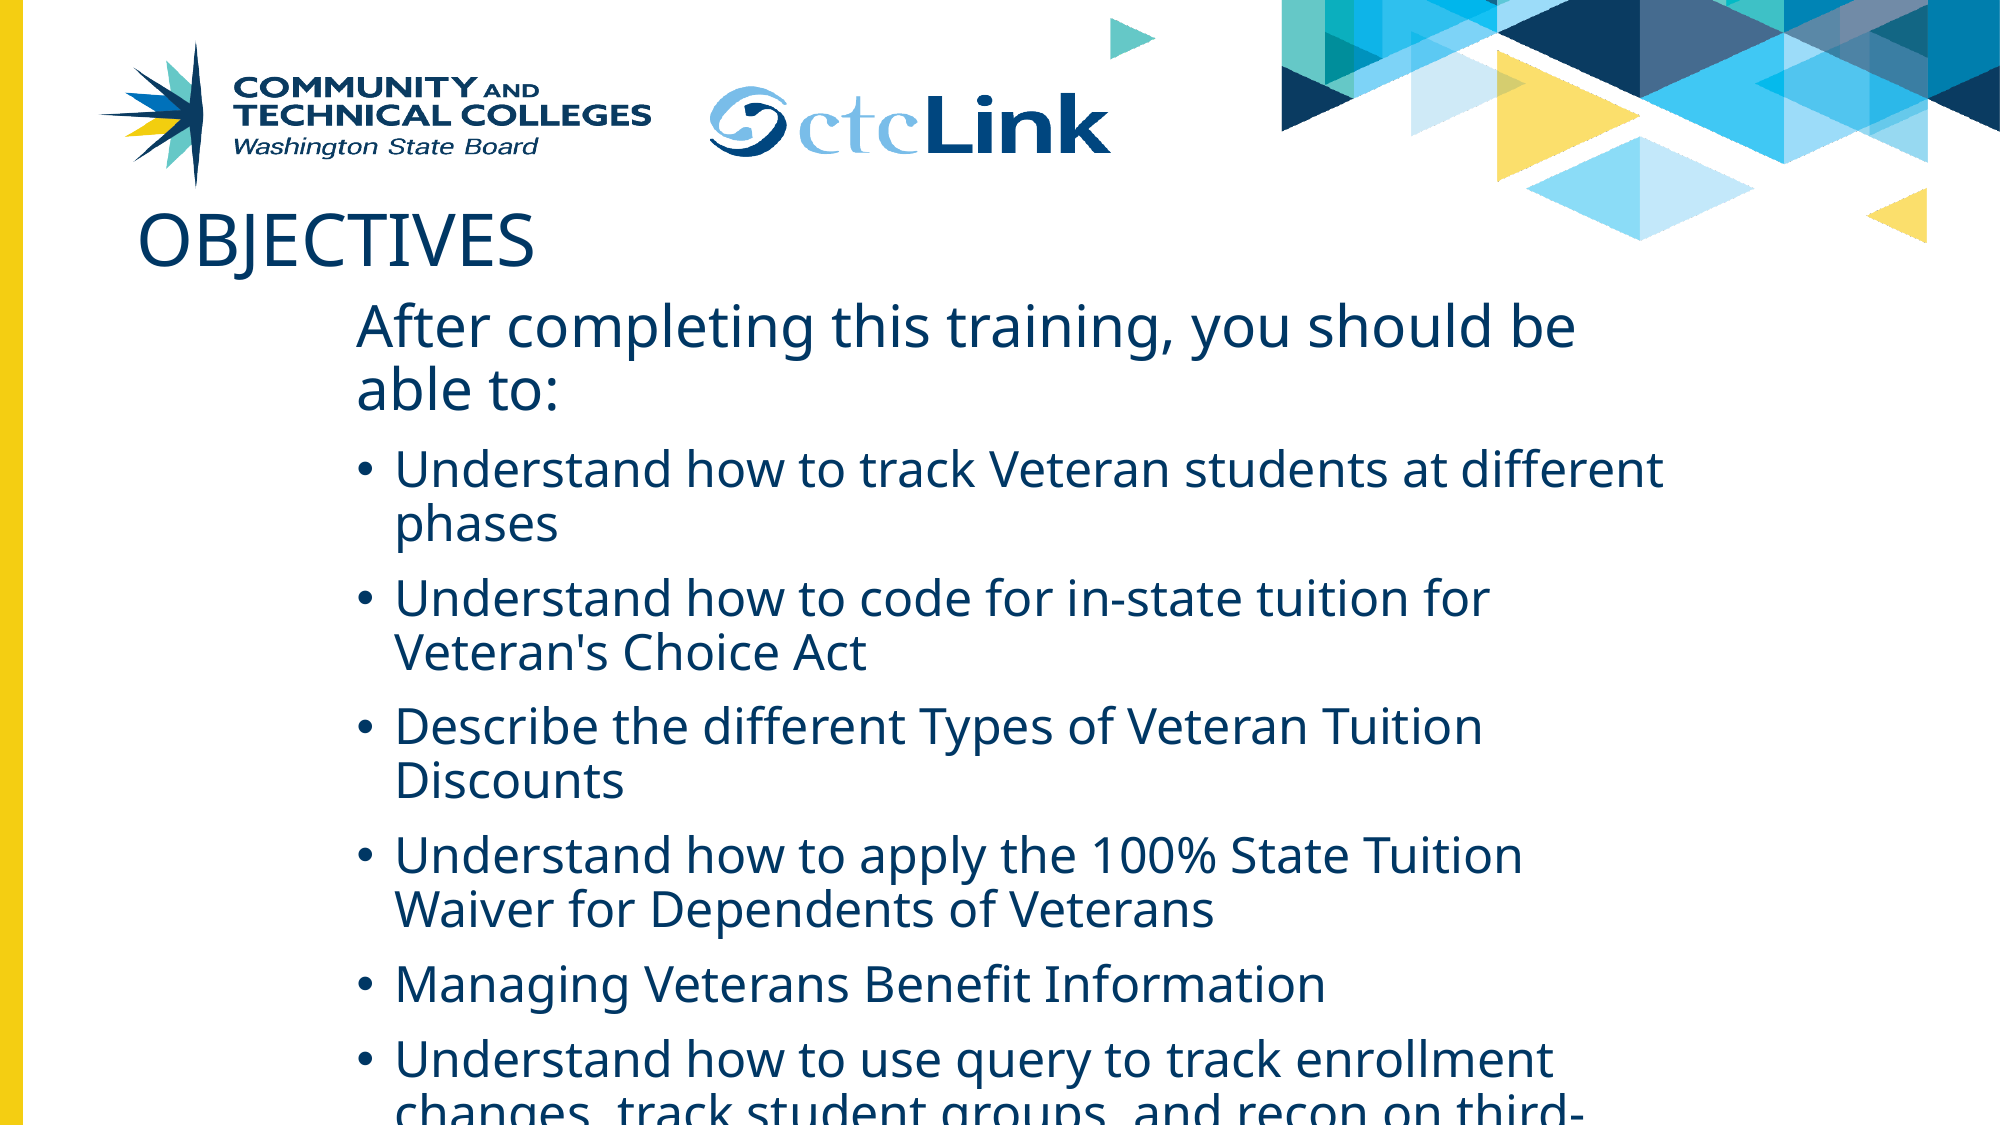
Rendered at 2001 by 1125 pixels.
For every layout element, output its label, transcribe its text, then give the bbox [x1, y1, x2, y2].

picture [23, 0, 2000, 243]
title Objectives [121, 195, 1490, 327]
list After completing this training, you should be able to: Understand how to track Veteran students at different phases Understand how to code for in-state tuition for Veteran's Choice Act Describe the different Types of Veteran Tuition Discounts Understand how to apply the 100% State Tuition Waiver for Dependents of Veterans Managing Veterans Benefit Information Understand how to use query to track enrollment changes, track student groups, and recon on third-party payments [341, 290, 1710, 907]
